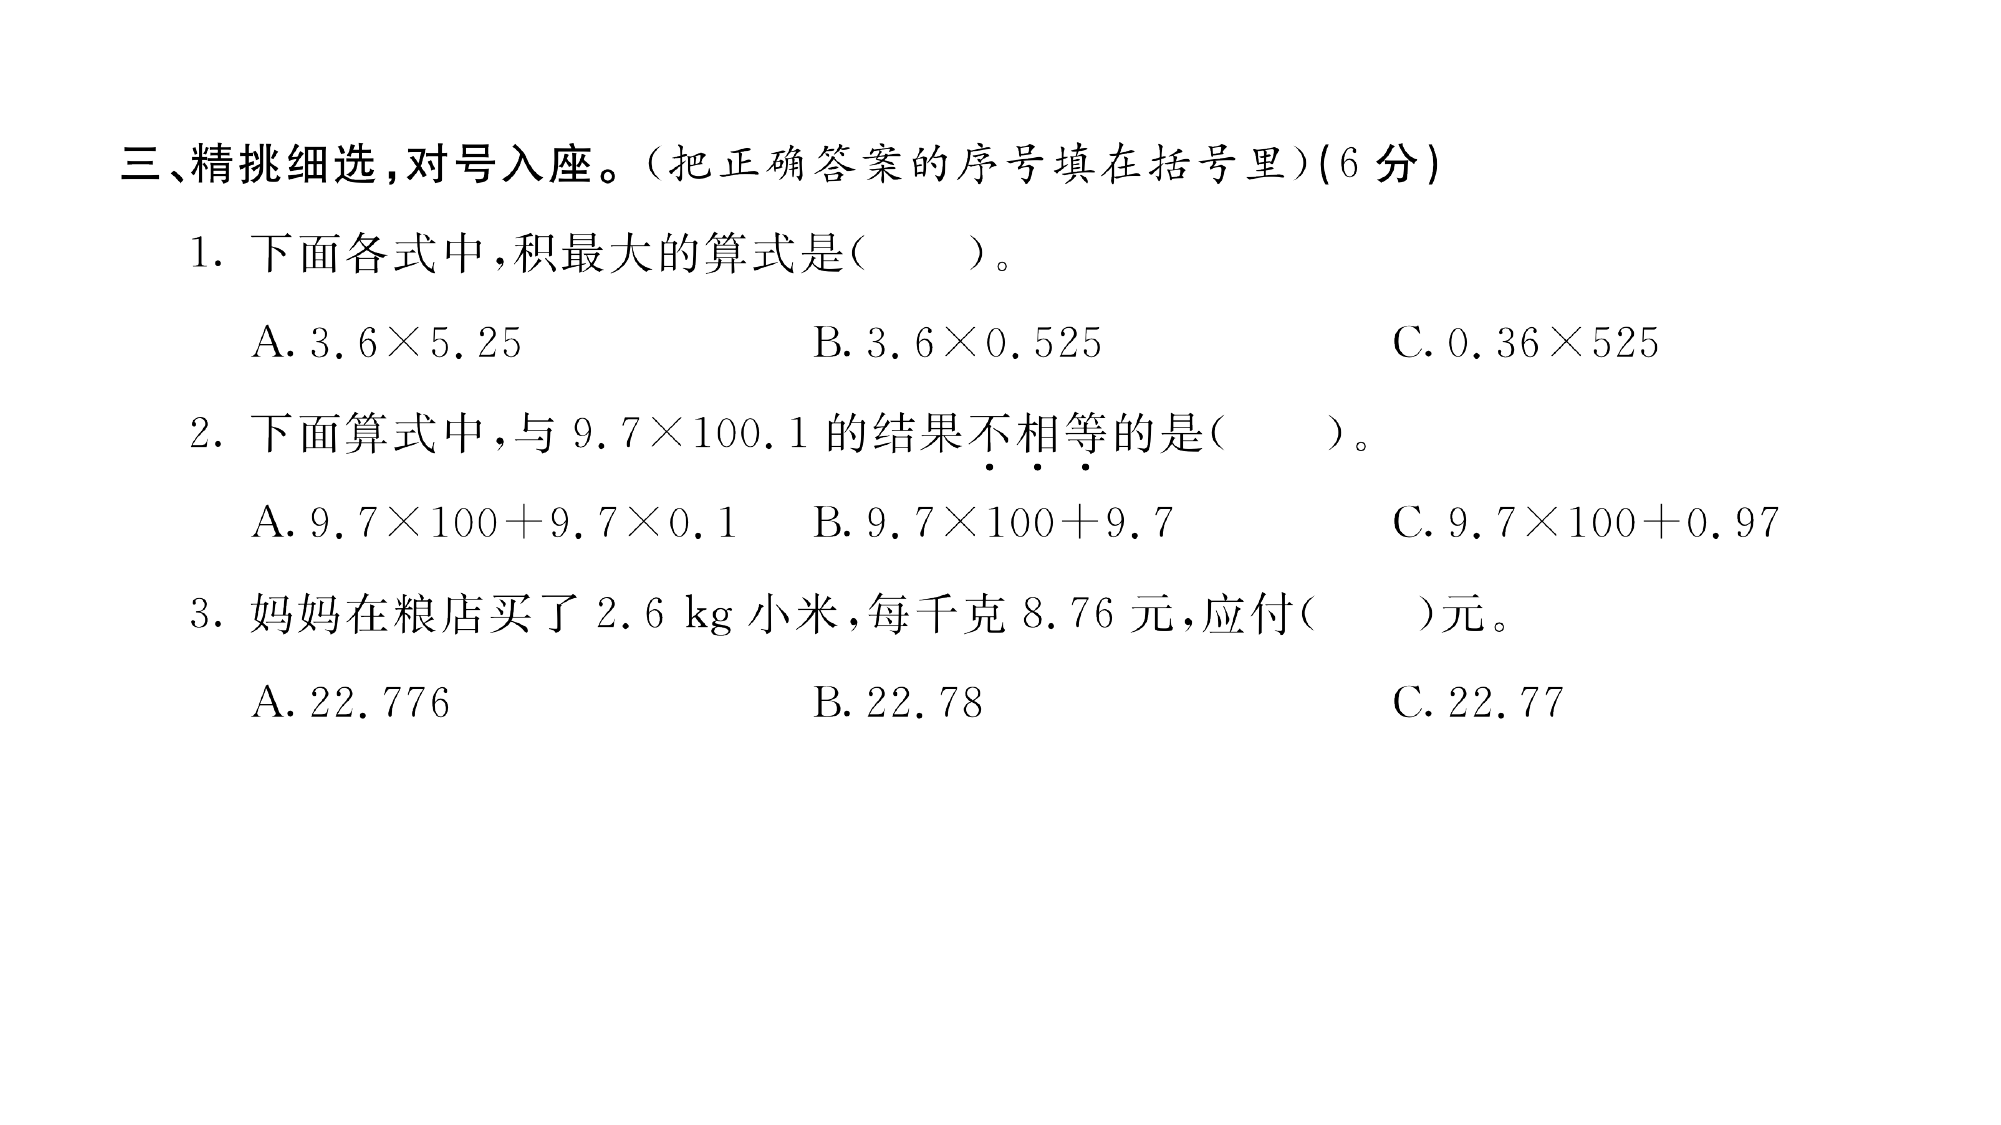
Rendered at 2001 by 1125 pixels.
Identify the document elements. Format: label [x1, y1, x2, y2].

picture [117, 126, 2000, 757]
